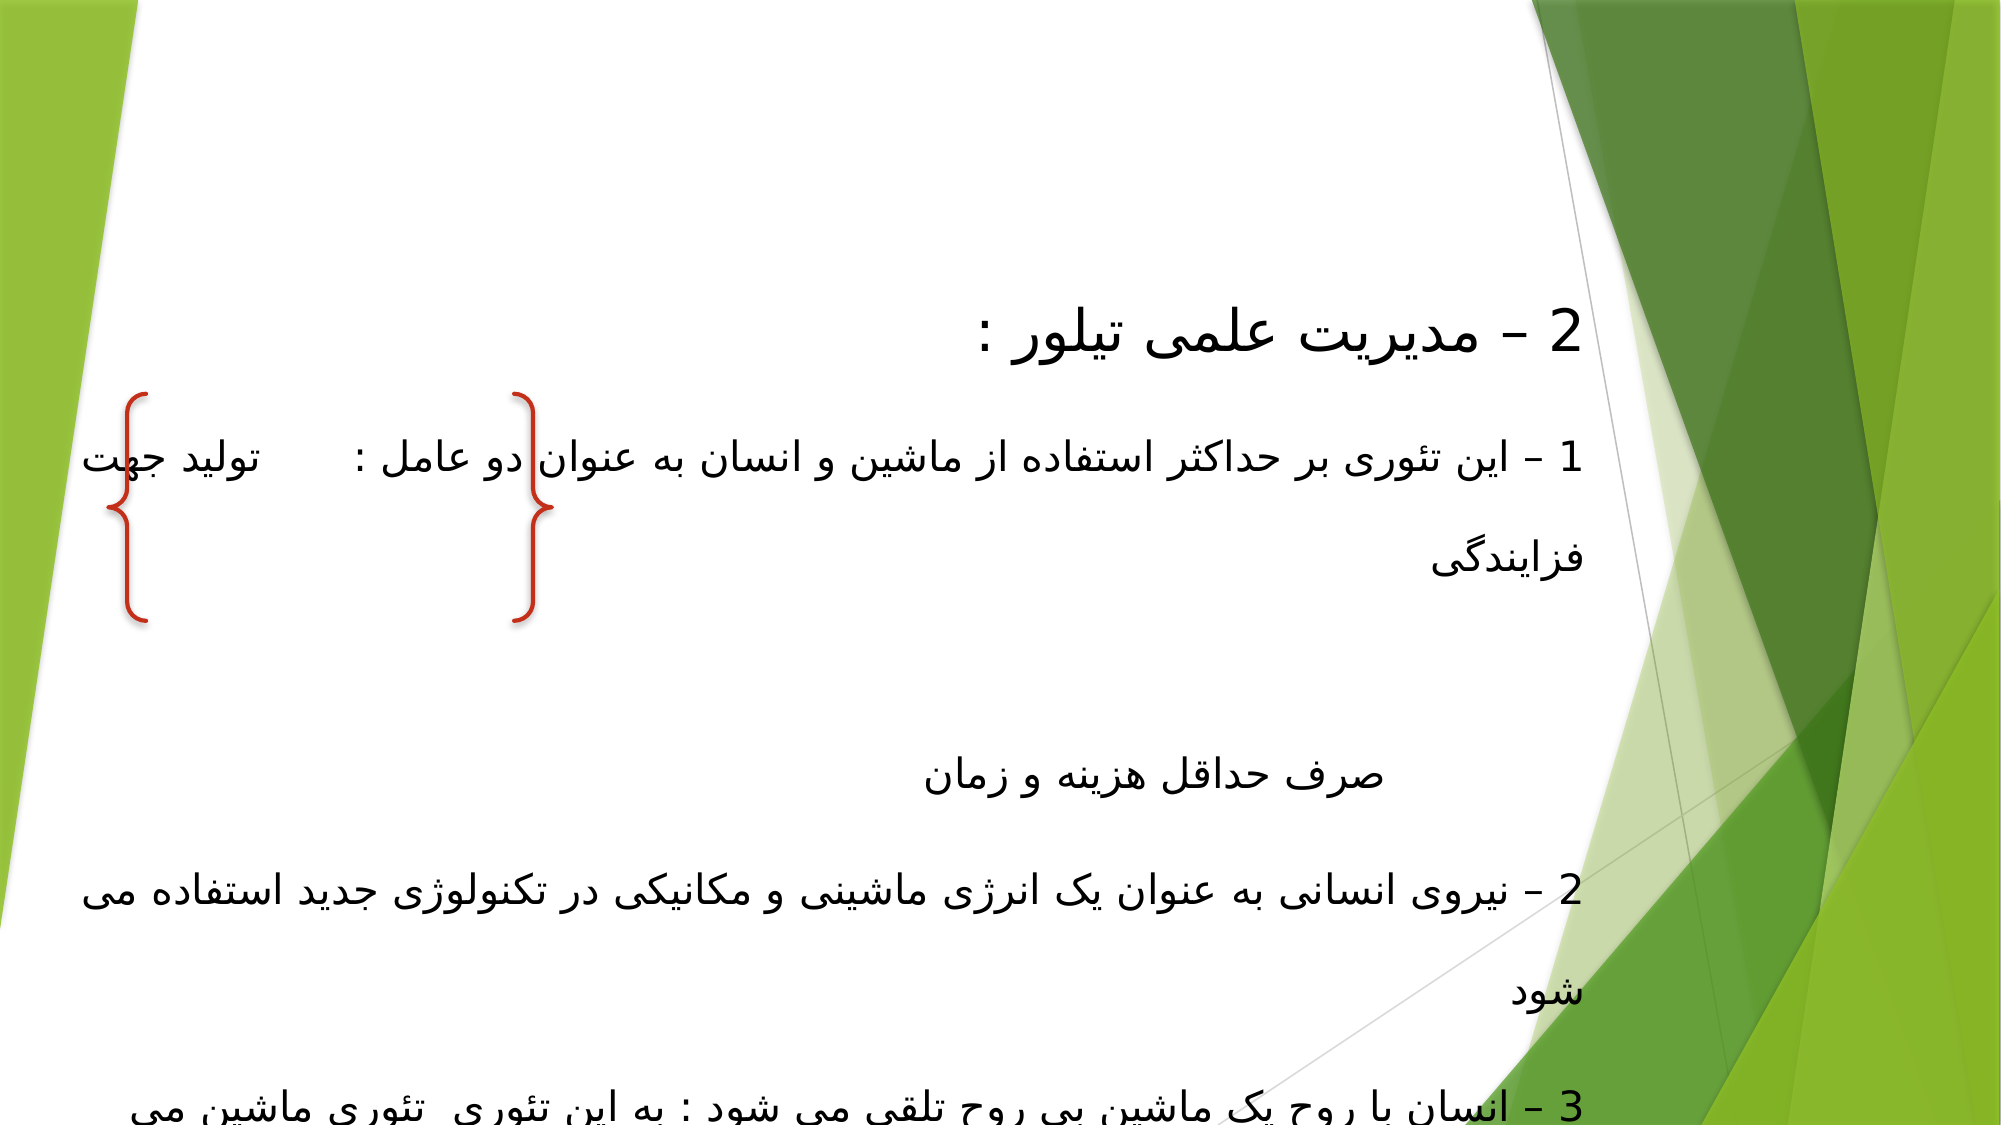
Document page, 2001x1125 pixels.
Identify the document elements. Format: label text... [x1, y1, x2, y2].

text_box [106, 391, 555, 623]
text_box 2 – مدیریت علمی تیلور : 1 – این تئوری بر حداکثر استفاده از ماشین و انسان به عنوان دو عامل : تولید جهت فزایندگی صرف حداقل هزینه و زمان 2 – نیروی انسانی به عنوان یک انرژی ماشینی و مکانیکی در تکنولوژی جدید استفاده می شود 3 – انسان با روح یک ماشین بی روح تلقی می شود : به این تئوری تئوری ماشین می گویند. [41, 215, 1600, 1125]
